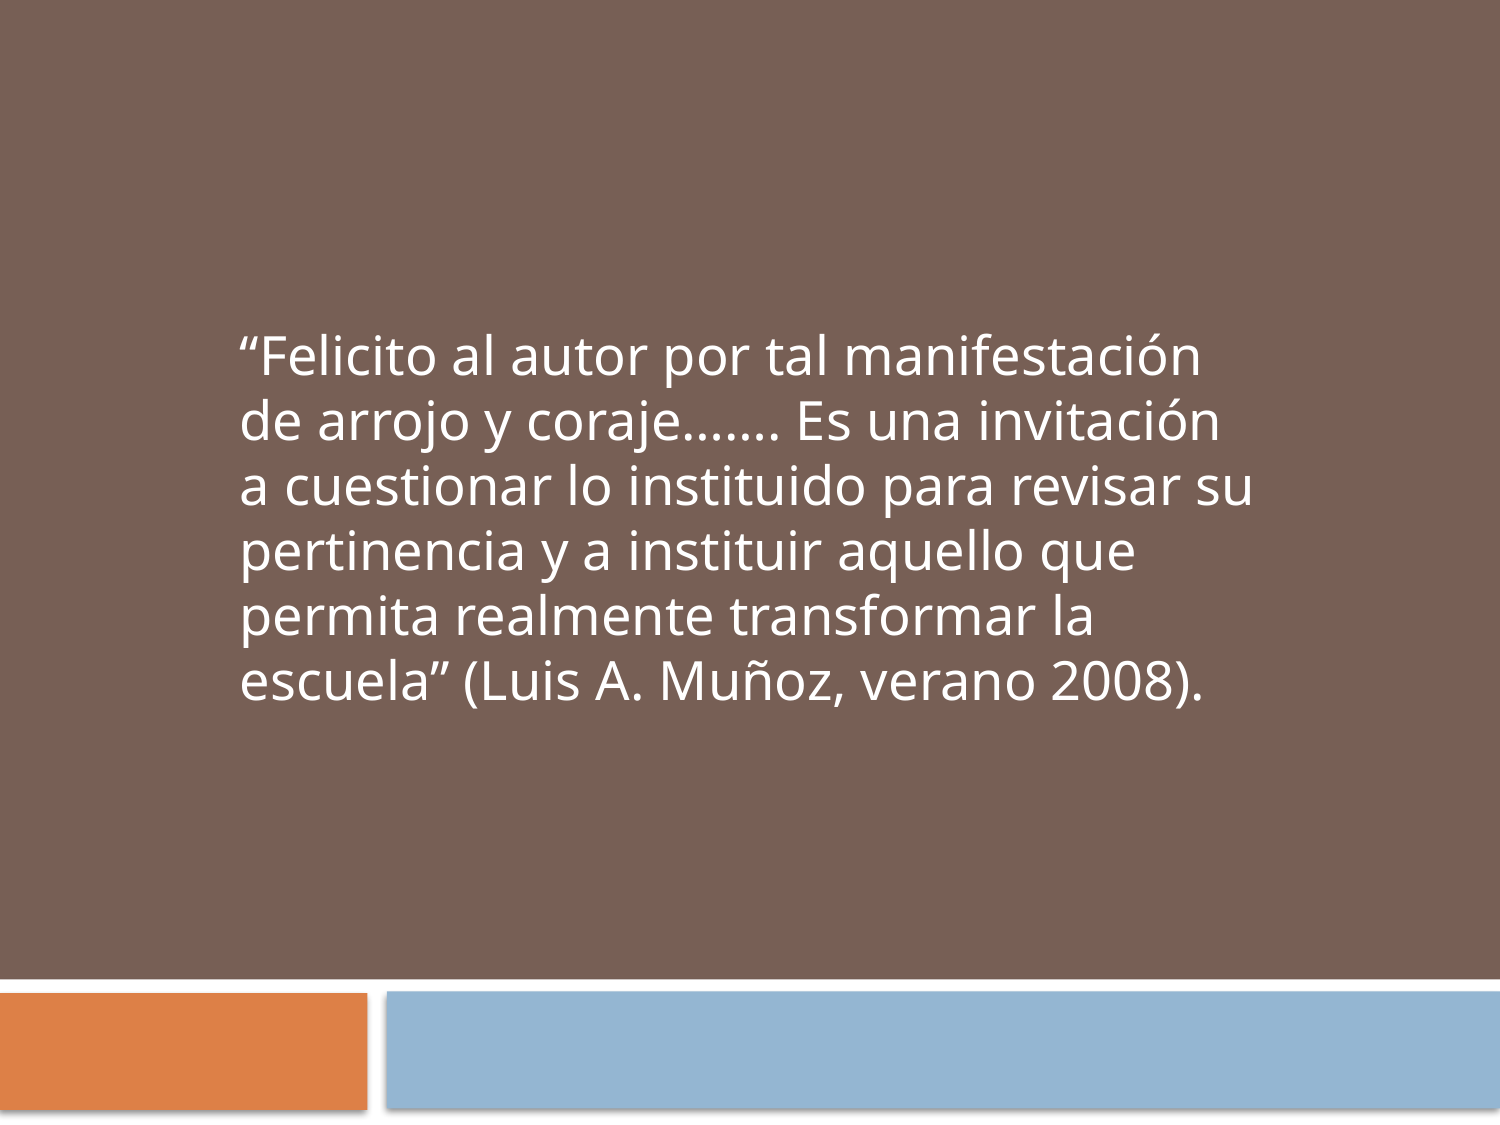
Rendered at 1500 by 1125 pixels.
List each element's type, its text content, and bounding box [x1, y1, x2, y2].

subtitle “Felicito al autor por tal manifestación de arrojo y coraje……. Es una invitación a cuestionar lo instituido para revisar su pertinencia y a instituir aquello que permita realmente transformar la escuela” (Luis A. Muñoz, verano 2008). [225, 187, 1275, 925]
